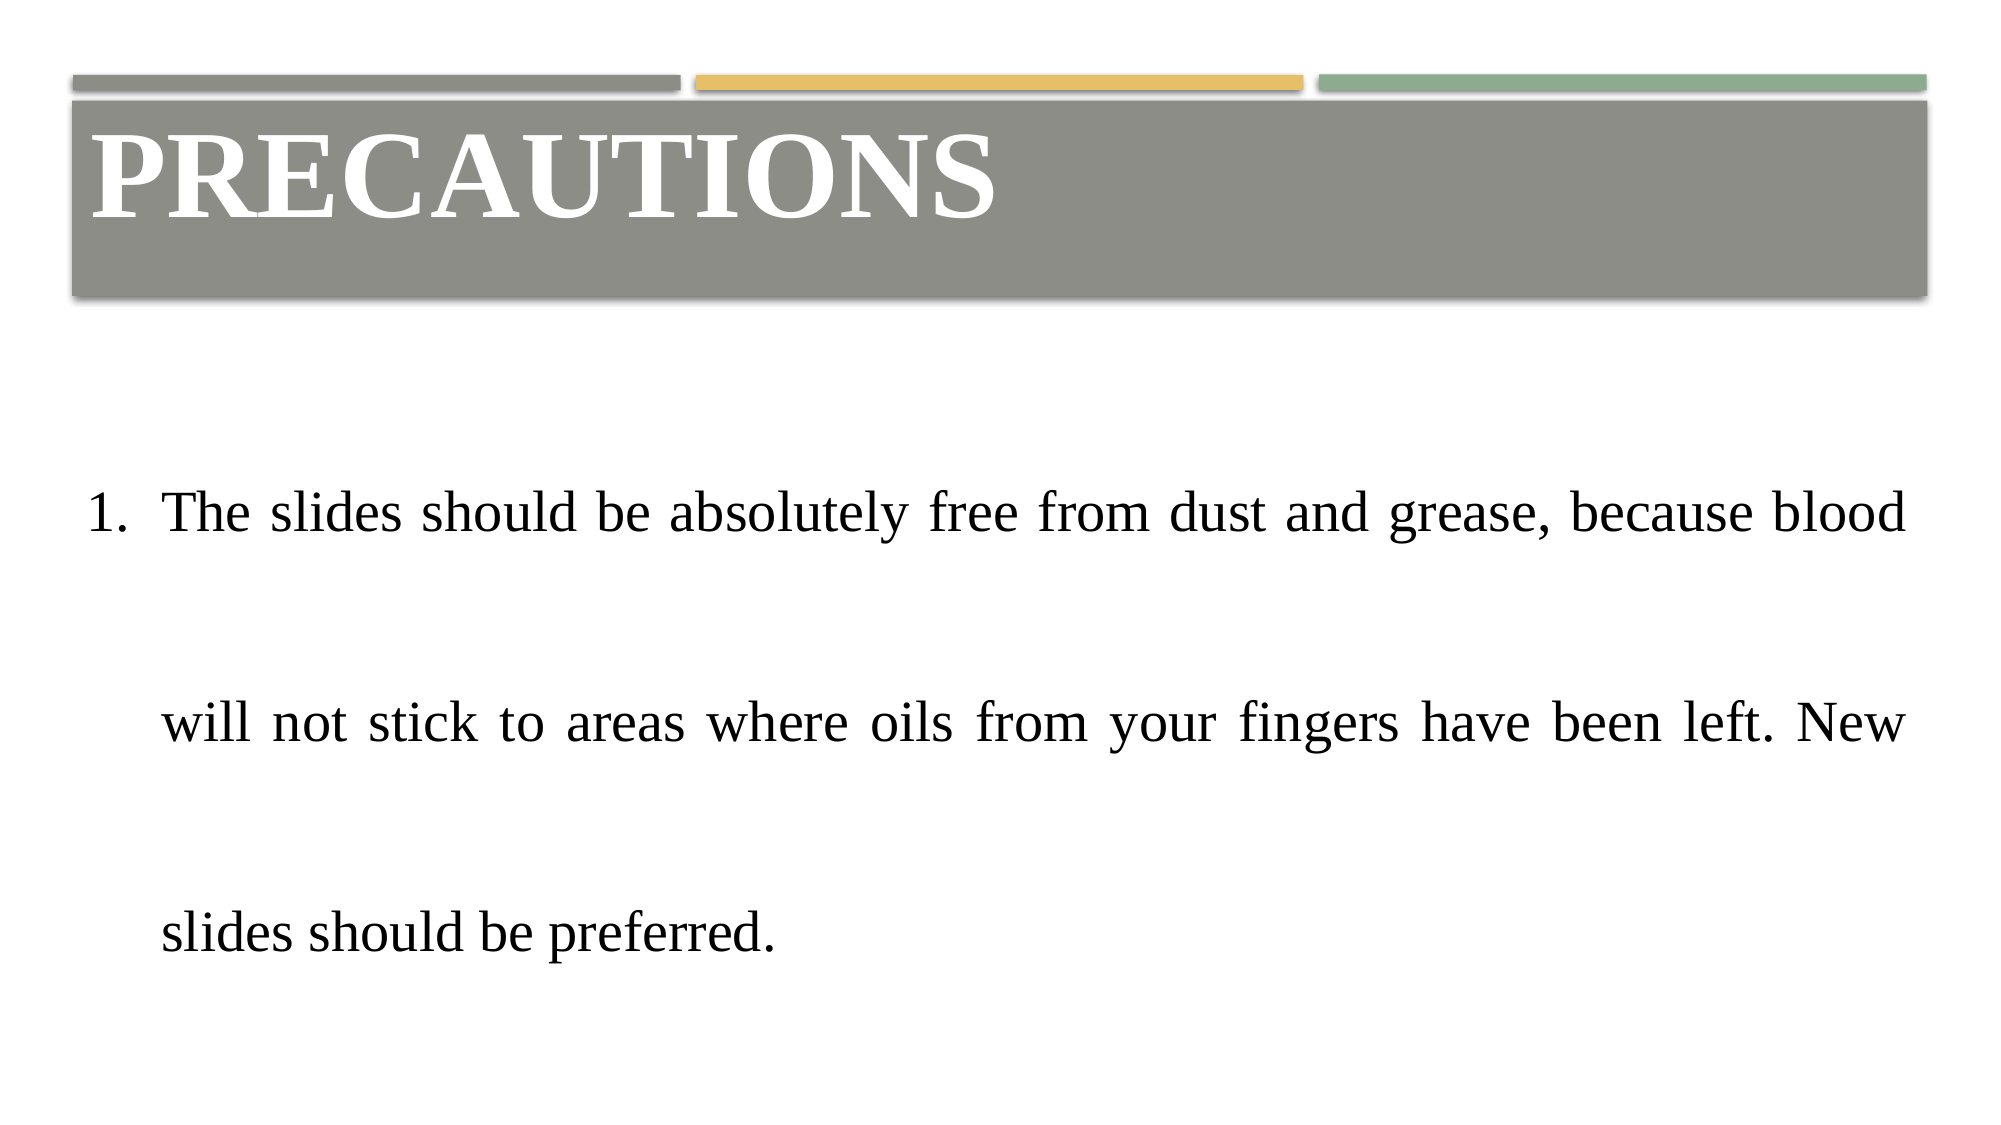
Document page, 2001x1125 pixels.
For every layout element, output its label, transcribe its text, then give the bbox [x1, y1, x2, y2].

text_box The slides should be absolutely free from dust and grease, because blood will not stick to areas where oils from your fingers have been left. New slides should be preferred. [71, 325, 1923, 970]
text_box PRECAUTIONS [75, 85, 1923, 251]
